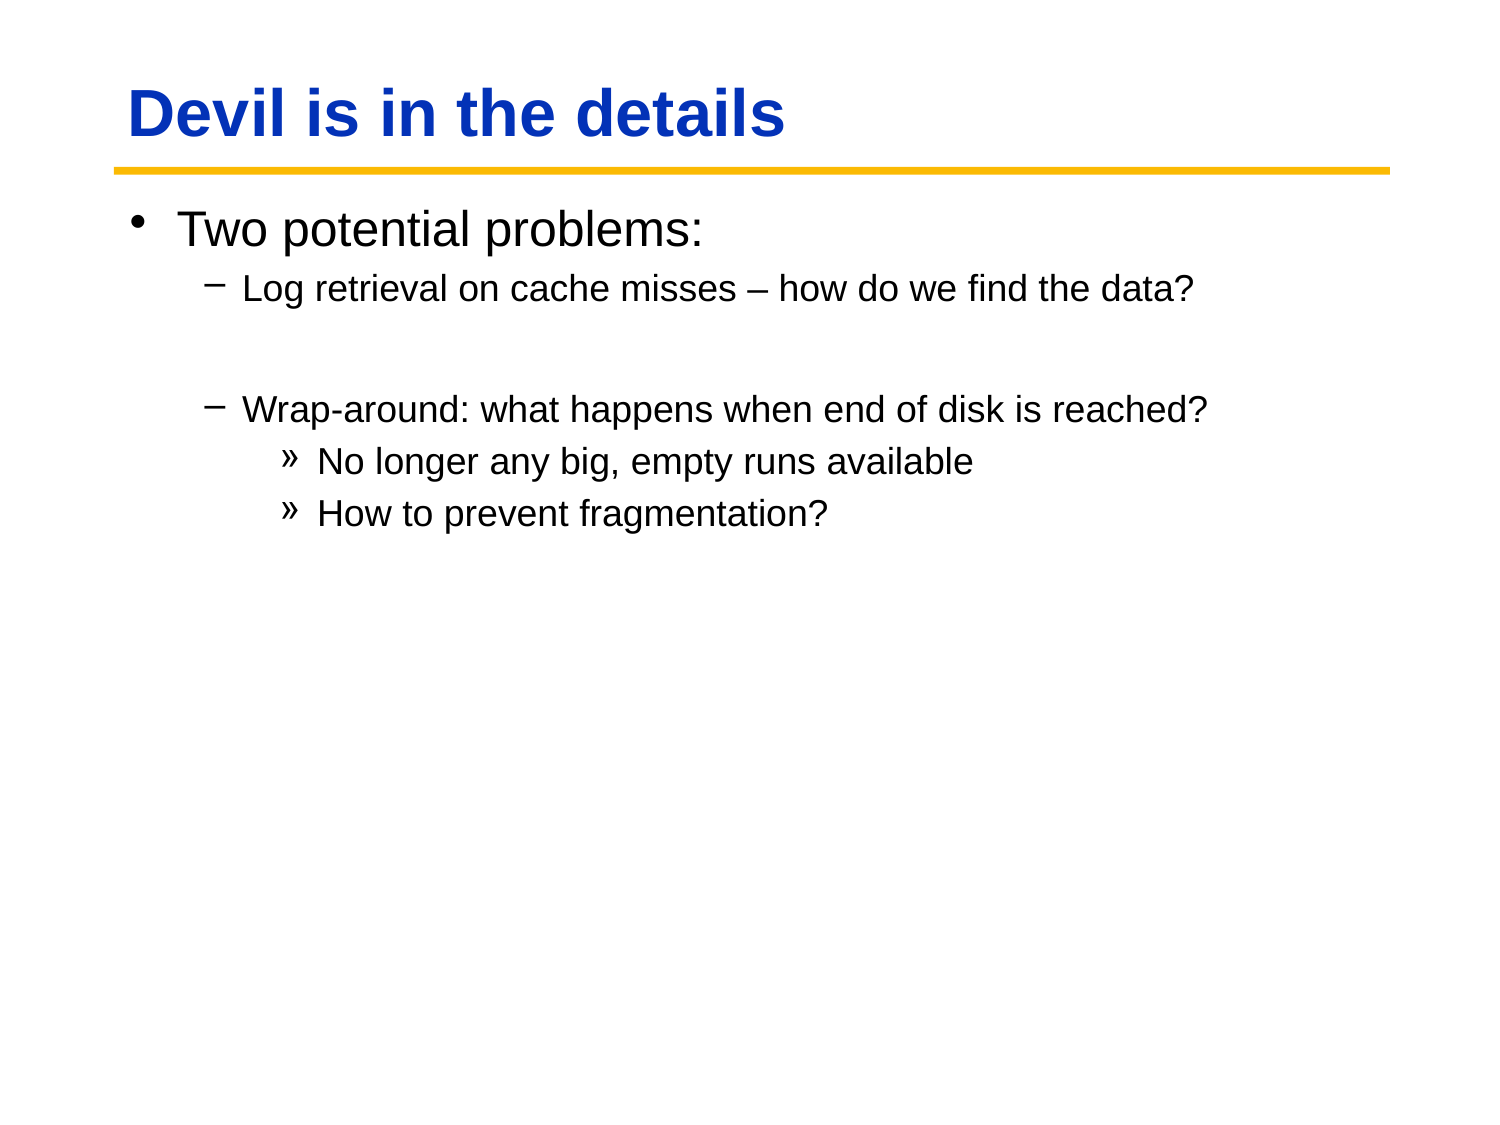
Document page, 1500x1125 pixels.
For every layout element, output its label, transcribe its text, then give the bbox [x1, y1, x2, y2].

title Devil is in the details [112, 54, 1309, 175]
list Two potential problems: Log retrieval on cache misses – how do we find the data? Wrap-around: what happens when end of disk is reached? No longer any big, empty runs available How to prevent fragmentation? [114, 195, 1375, 1005]
